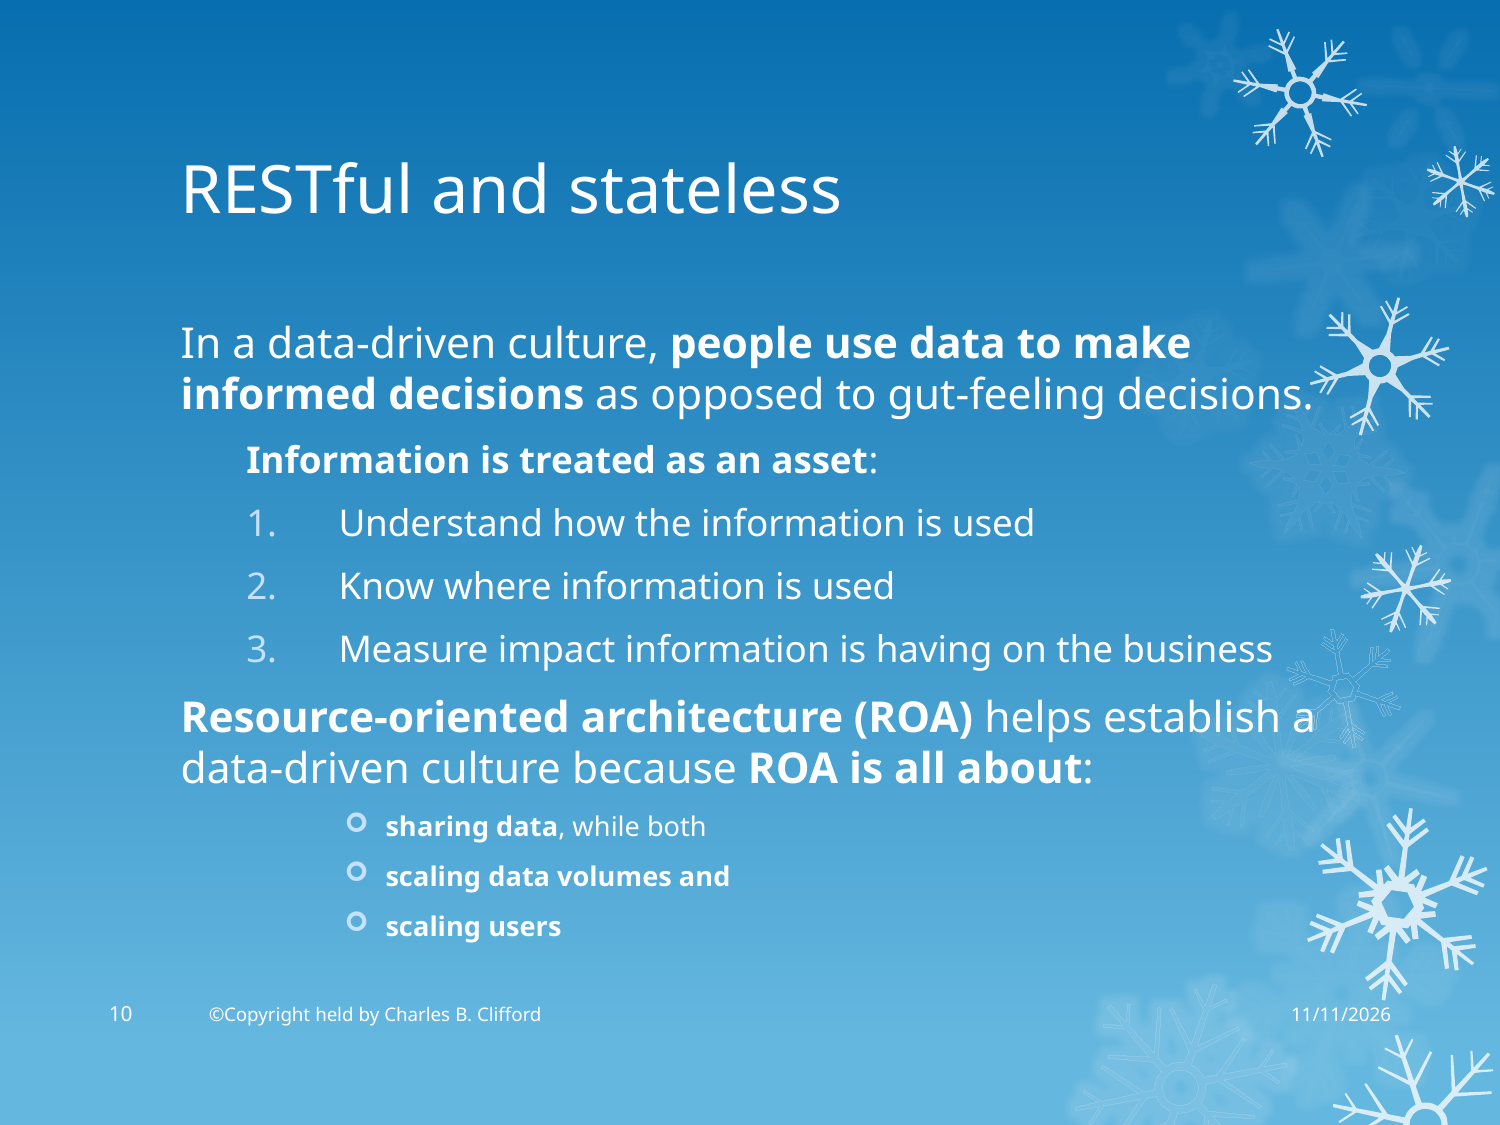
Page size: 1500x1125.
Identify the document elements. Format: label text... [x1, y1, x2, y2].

list In a data-driven culture, people use data to make informed decisions as opposed to gut-feeling decisions. Information is treated as an asset: Understand how the information is used Know where information is used Measure impact information is having on the business Resource-oriented architecture (ROA) helps establish a data-driven culture because ROA is all about: sharing data, while both scaling data volumes and scaling users [165, 296, 1335, 962]
slide_number 10 [93, 976, 194, 1037]
footer ©Copyright held by Charles B. Clifford [194, 976, 1056, 1037]
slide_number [1056, 976, 1406, 1037]
title RESTful and stateless [165, 110, 1335, 263]
